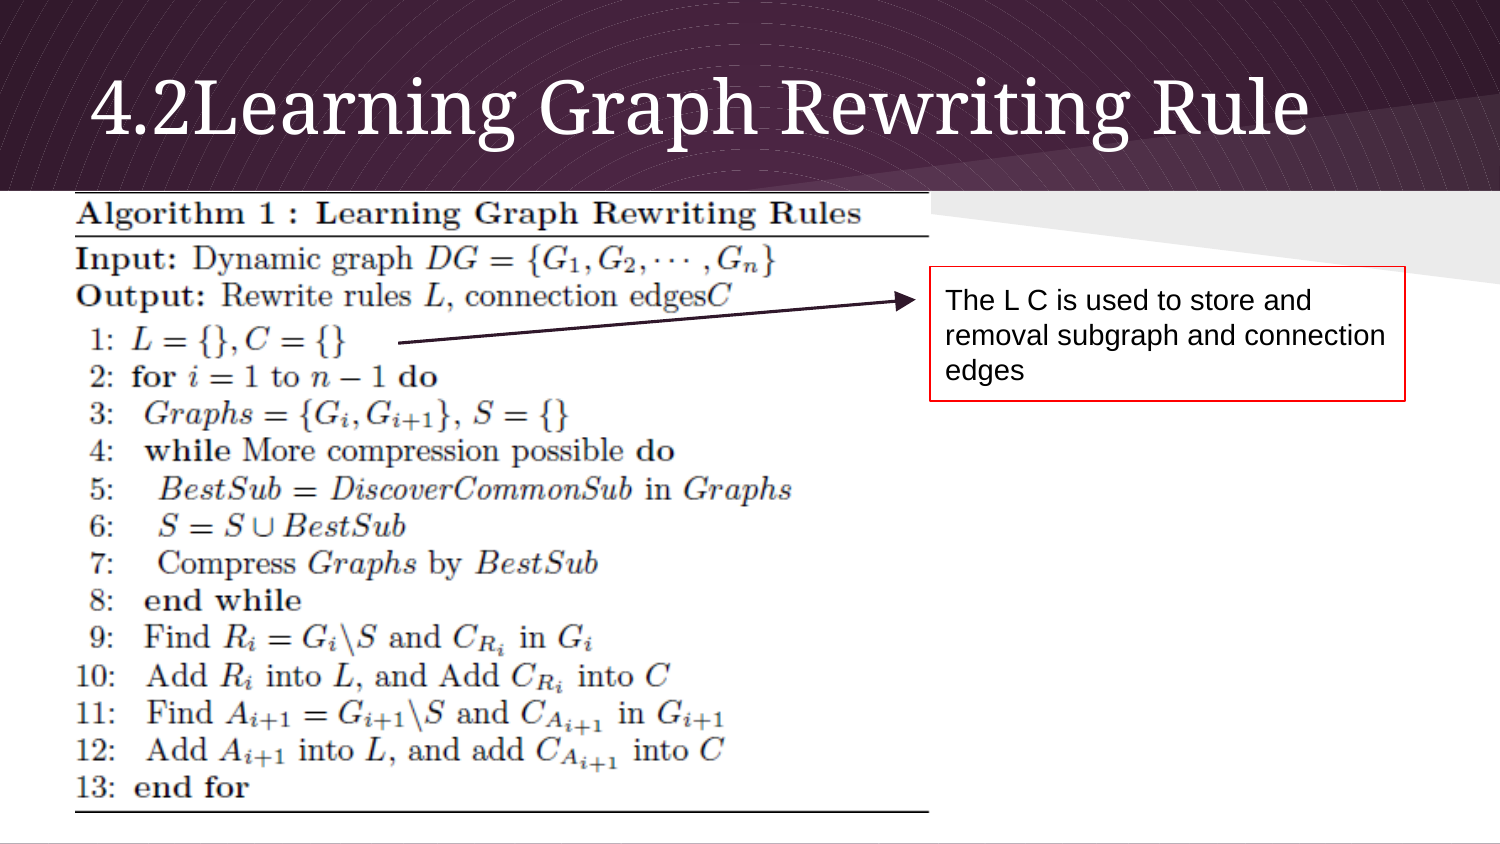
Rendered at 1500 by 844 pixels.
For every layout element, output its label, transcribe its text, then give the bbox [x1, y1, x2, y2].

title 4.2Learning Graph Rewriting Rule [75, 18, 1425, 190]
picture [74, 192, 931, 813]
text_box The L C is used to store and removal subgraph and connection edges [935, 266, 1405, 402]
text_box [397, 299, 916, 344]
